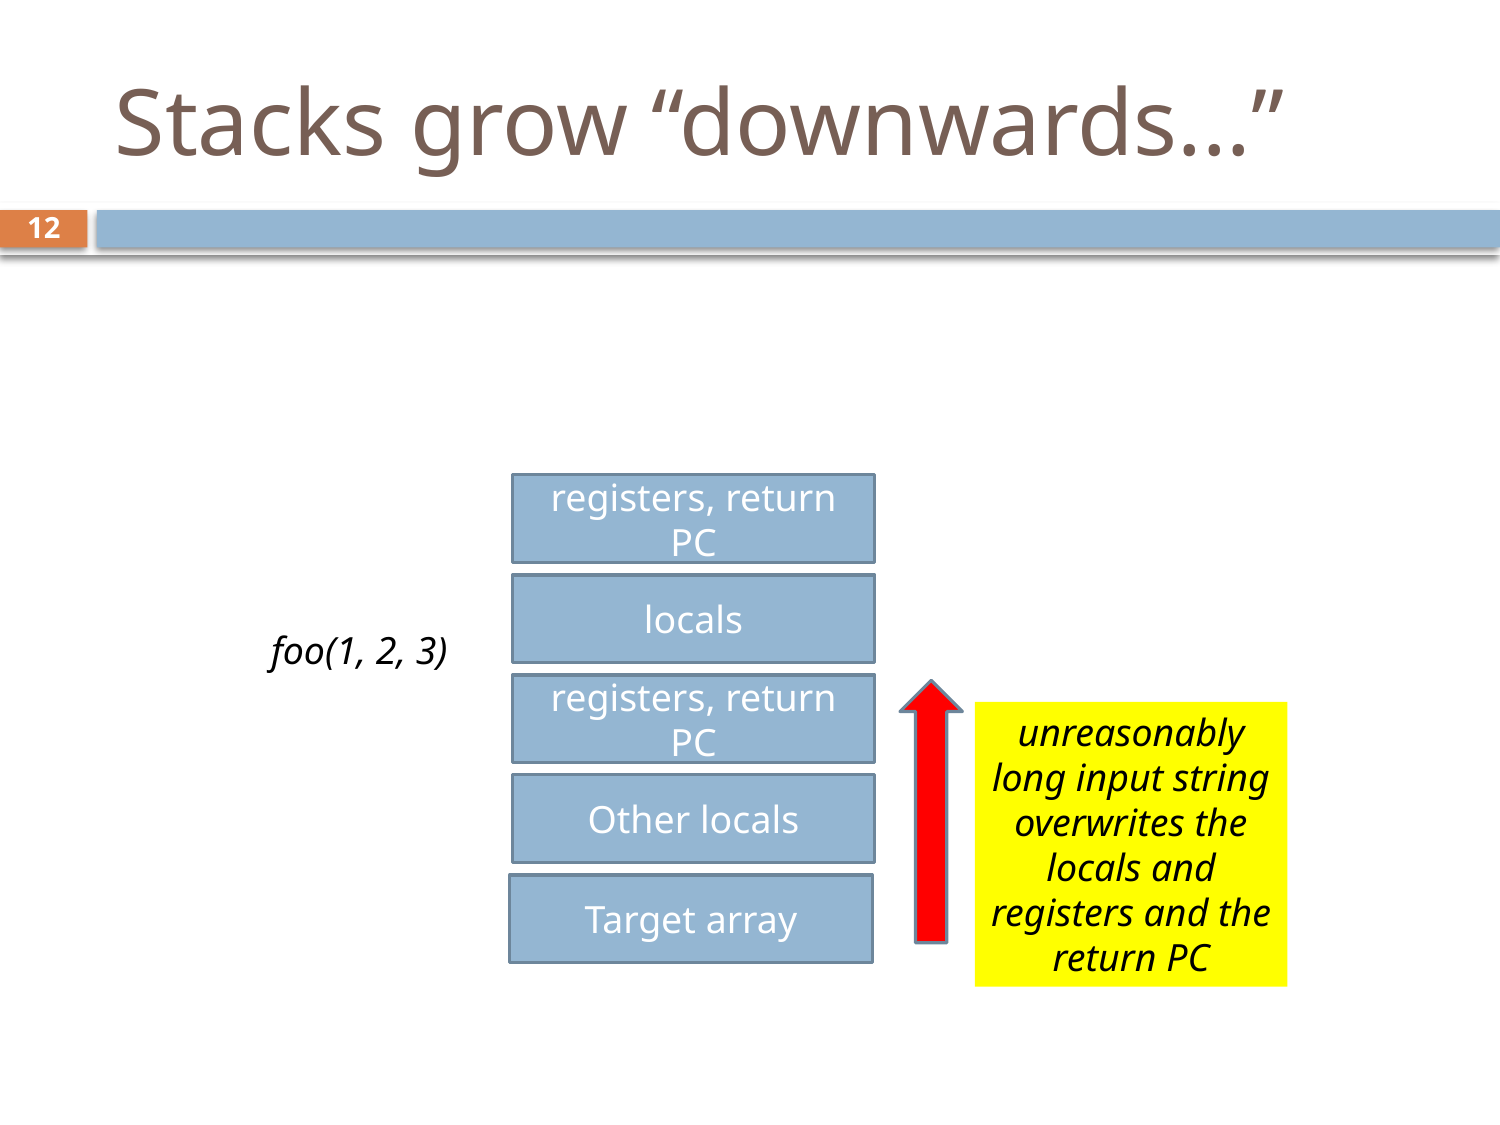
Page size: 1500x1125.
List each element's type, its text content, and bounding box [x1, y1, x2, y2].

text_box foo(1, 2, 3) [137, 619, 463, 680]
text_box [898, 679, 964, 945]
title Stacks grow “downwards...” [99, 37, 1438, 200]
text_box locals [511, 573, 876, 664]
text_box registers, return PC [511, 473, 876, 564]
slide_number 12 [0, 208, 88, 249]
text_box unreasonably long input string overwrites the locals and registers and the return PC [974, 701, 1288, 987]
text_box Target array [508, 873, 874, 964]
text_box Other locals [511, 773, 876, 864]
text_box registers, return PC [511, 673, 876, 764]
